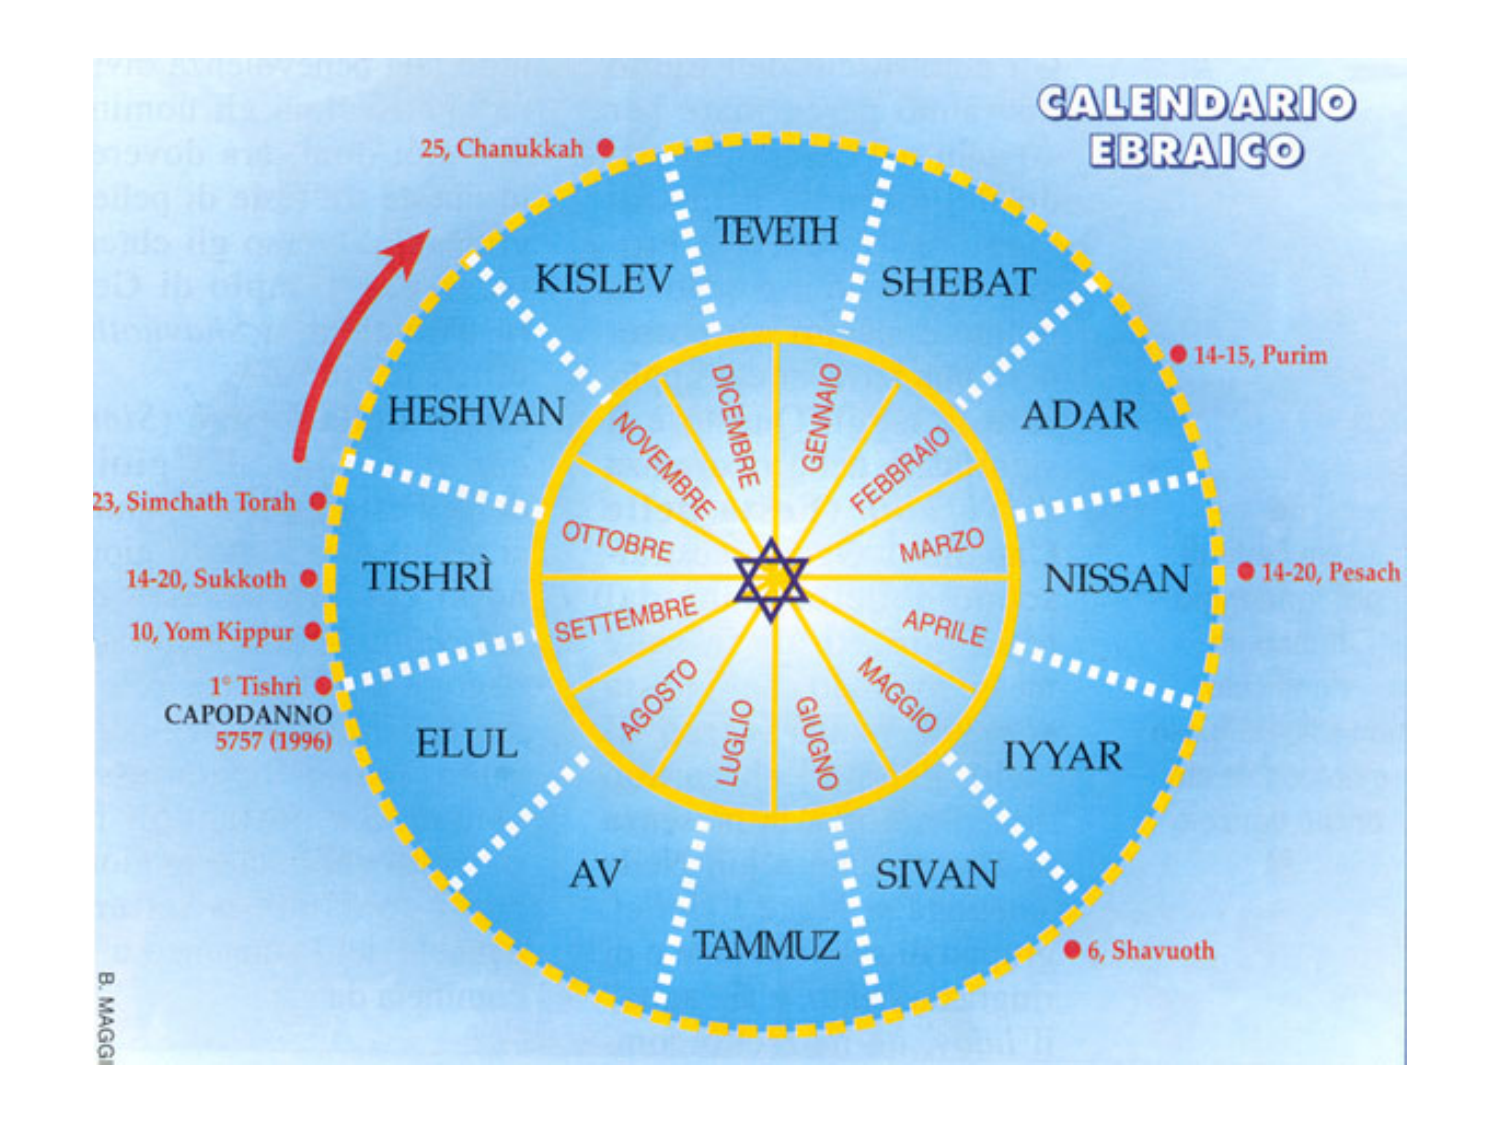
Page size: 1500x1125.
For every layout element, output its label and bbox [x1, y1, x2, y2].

picture [93, 58, 1407, 1066]
